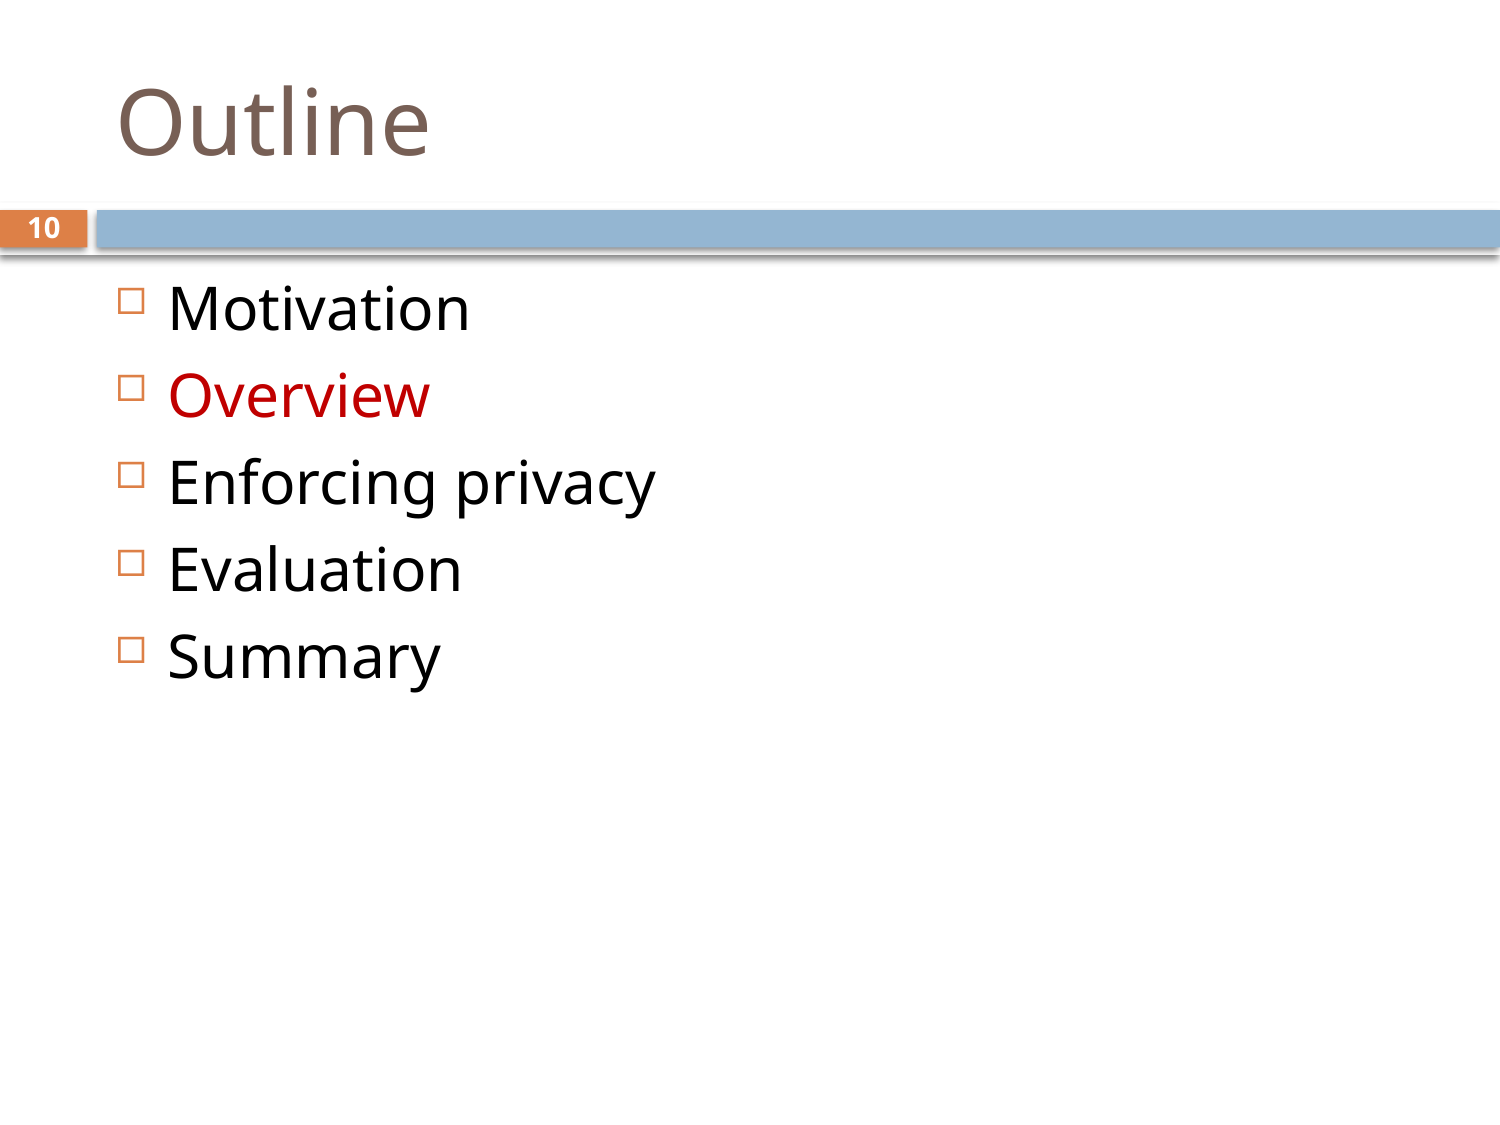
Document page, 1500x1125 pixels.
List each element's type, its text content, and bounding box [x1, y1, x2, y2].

title Outline [100, 37, 1438, 200]
slide_number 10 [0, 208, 88, 249]
list Motivation Overview Enforcing privacy Evaluation Summary [100, 262, 1438, 1000]
